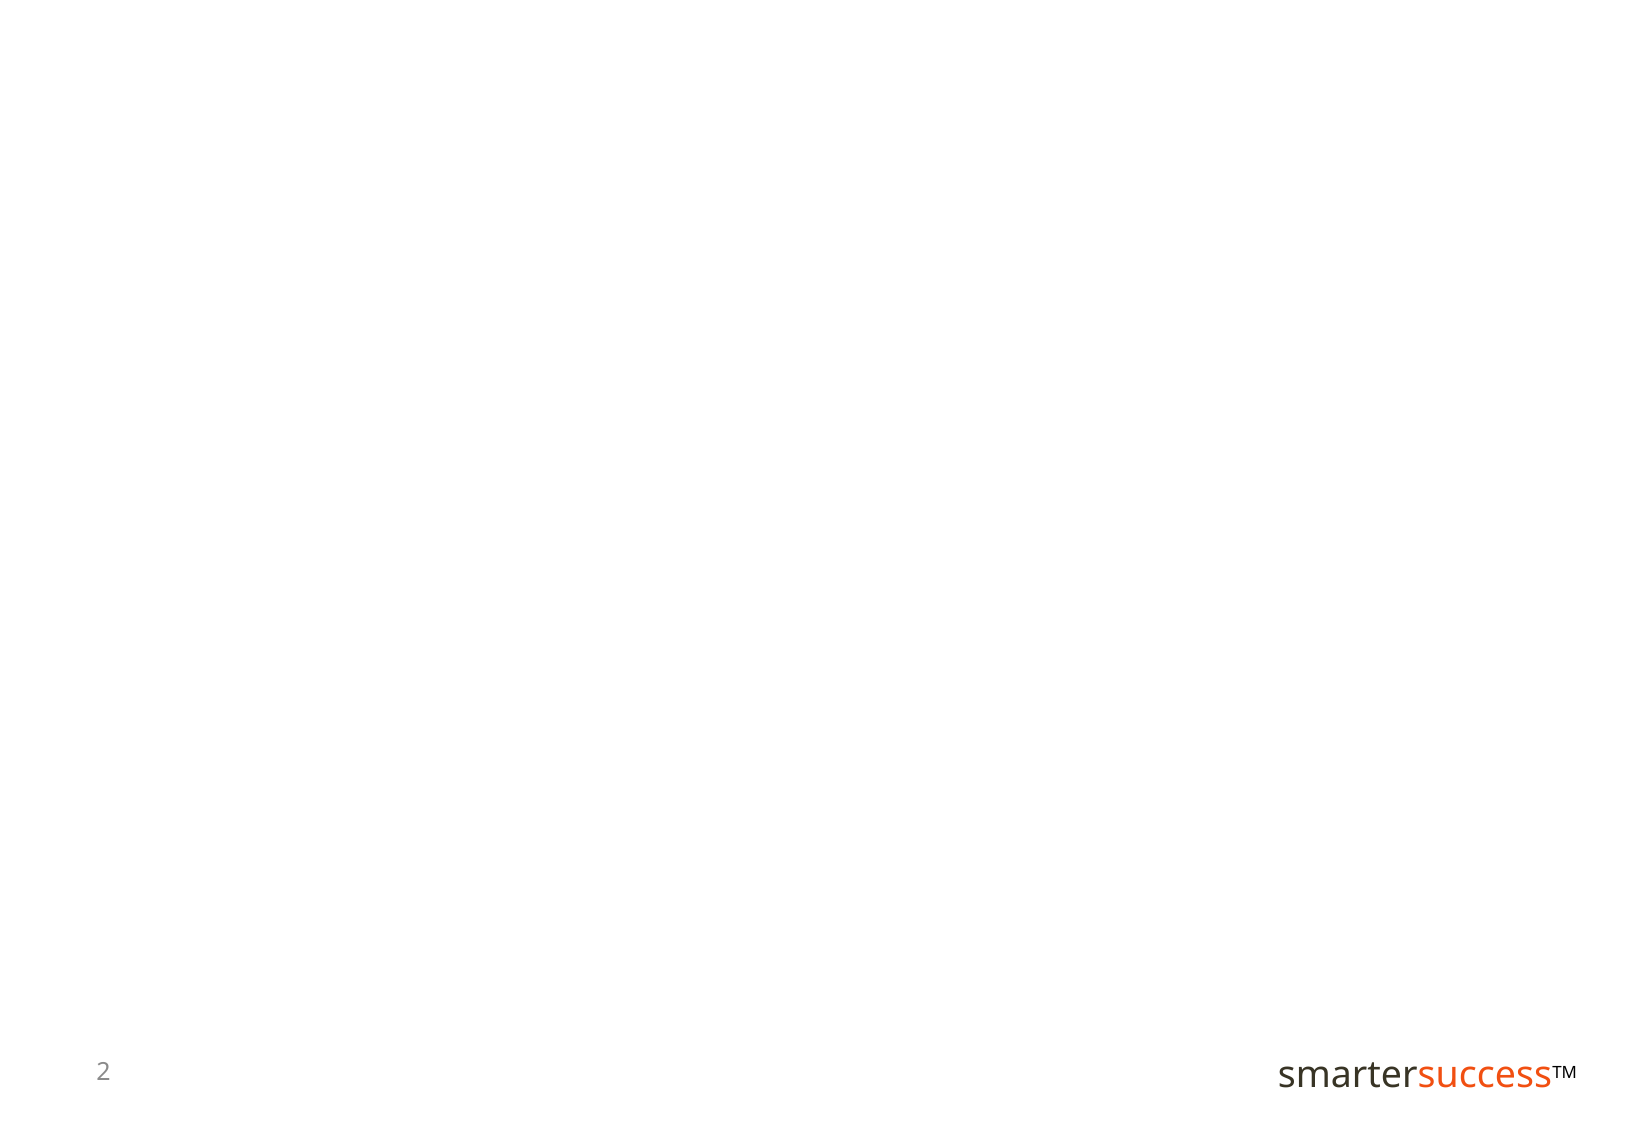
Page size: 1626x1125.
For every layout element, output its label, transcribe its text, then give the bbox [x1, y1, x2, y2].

slide_number 2 [81, 1042, 365, 1103]
